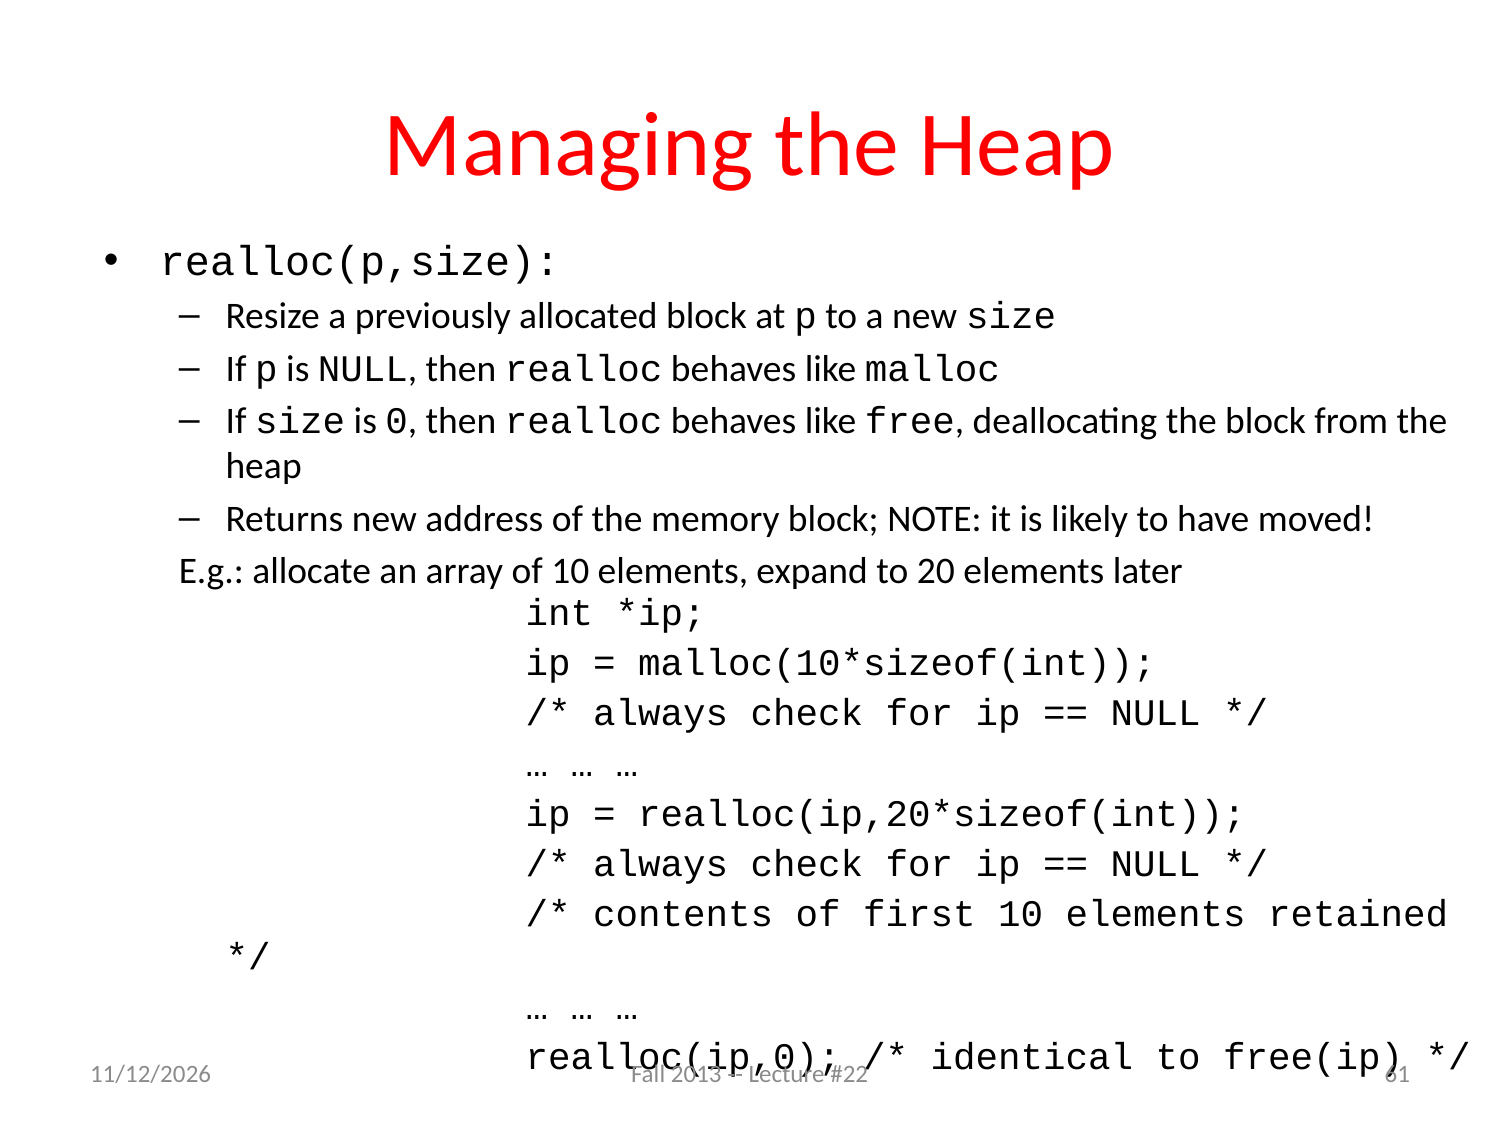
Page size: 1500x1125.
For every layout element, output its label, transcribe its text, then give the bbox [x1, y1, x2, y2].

footer Fall 2013 -- Lecture #22 [512, 1042, 988, 1103]
list realloc(p,size): Resize a previously allocated block at p to a new size If p is NULL, then realloc behaves like malloc If size is 0, then realloc behaves like free, deallocating the block from the heap Returns new address of the memory block; NOTE: it is likely to have moved! E.g.: allocate an array of 10 elements, expand to 20 elements later int *ip; ip = malloc(10*sizeof(int)); /* always check for ip == NULL */ … … … ip = realloc(ip,20*sizeof(int)); /* always check for ip == NULL */ /* contents of first 10 elements retained */ … … … realloc(ip,0); /* identical to free(ip) */ [88, 226, 1500, 1125]
slide_number 61 [1074, 1042, 1425, 1103]
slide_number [75, 1042, 425, 1103]
title Managing the Heap [75, 45, 1425, 233]
